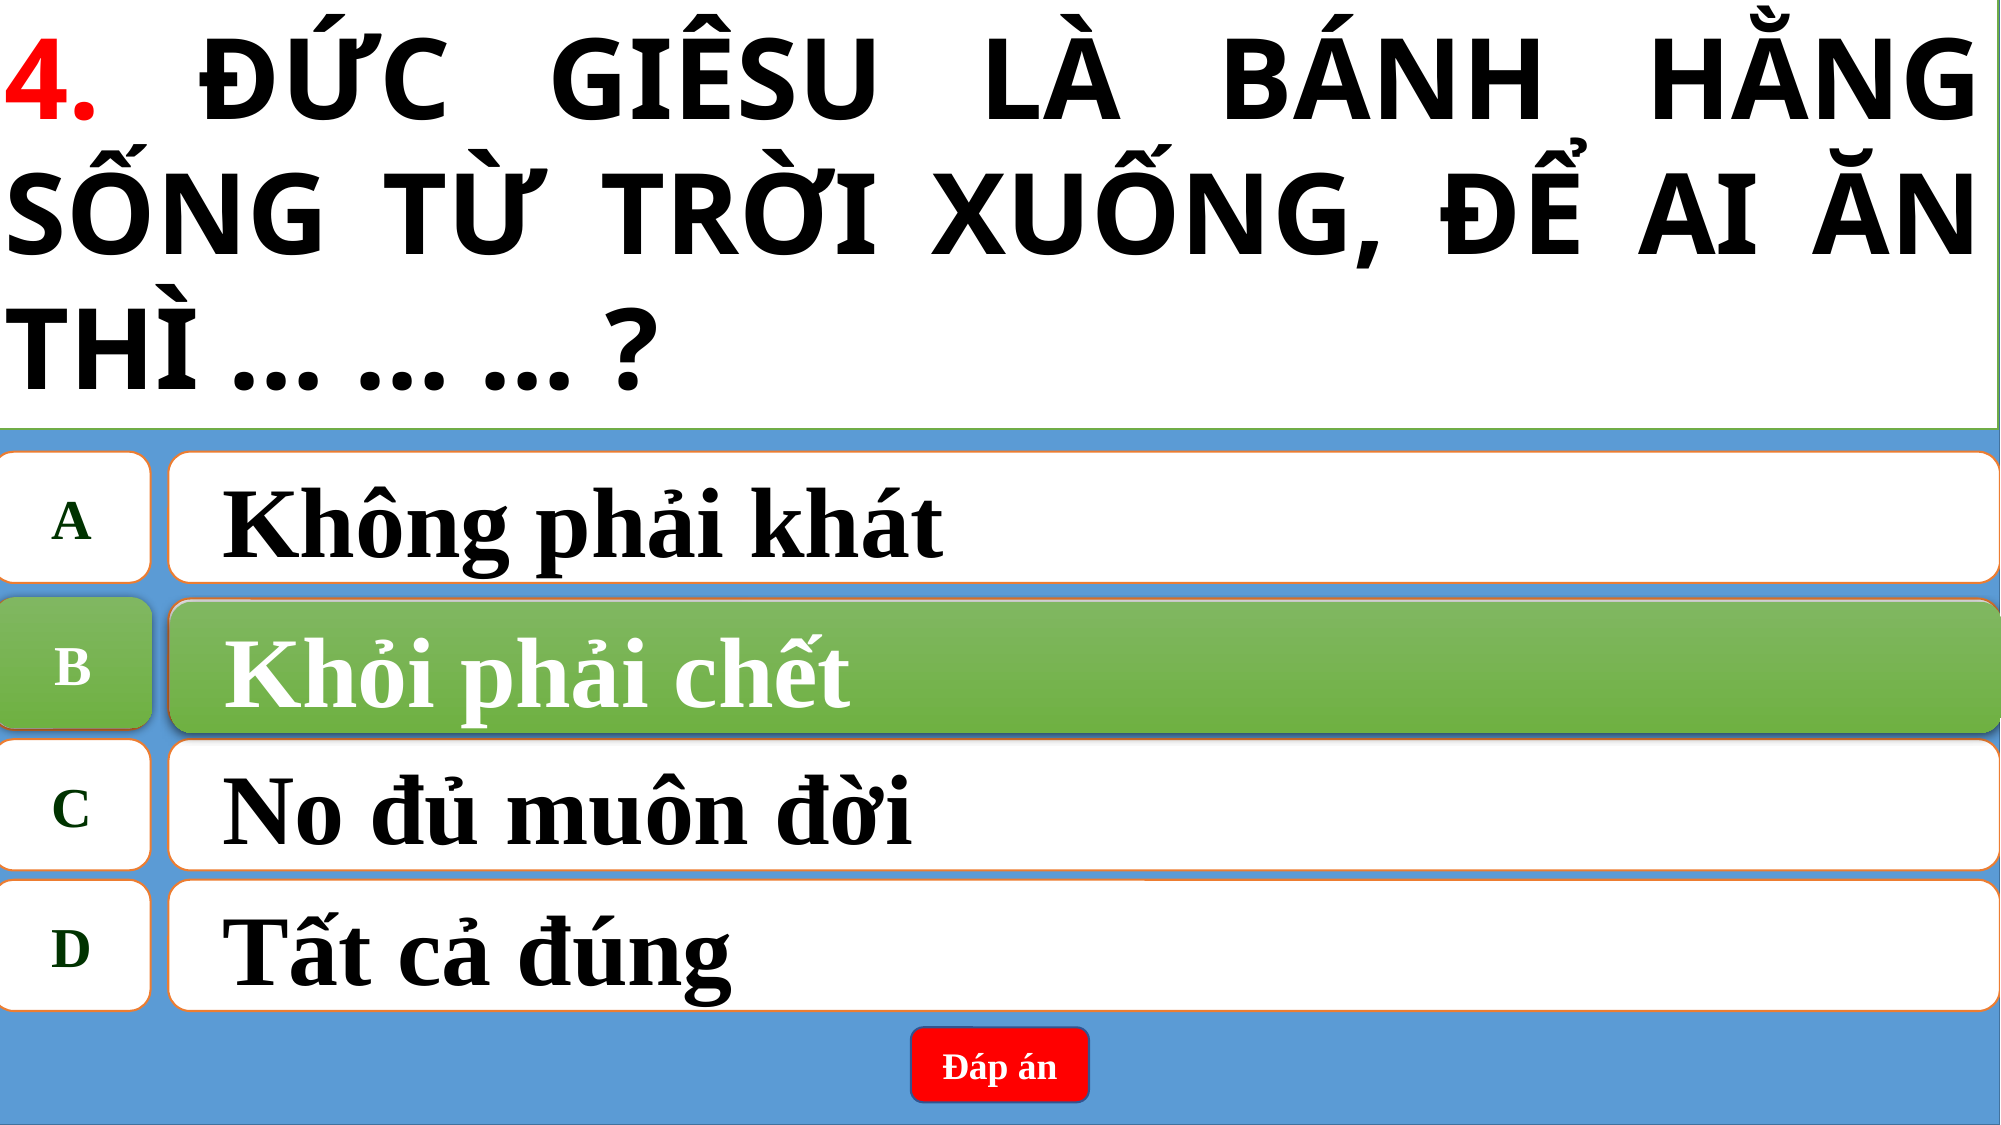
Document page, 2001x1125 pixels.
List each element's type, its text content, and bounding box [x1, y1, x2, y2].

text_box [0, 871, 2000, 879]
text_box 4. ĐỨC GIÊSU LÀ BÁNH HẰNG SỐNG TỪ TRỜI XUỐNG, ĐỂ AI ĂN THÌ … … … ? [0, 0, 1999, 430]
text_box [128, 733, 172, 739]
text_box [0, 1011, 2000, 1125]
text_box [0, 583, 2000, 596]
text_box Đáp án [909, 1026, 1091, 1104]
text_box [0, 0, 2000, 451]
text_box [0, 739, 2000, 871]
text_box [0, 451, 2000, 583]
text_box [0, 879, 2000, 1011]
text_box [0, 734, 17, 739]
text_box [0, 596, 2000, 733]
